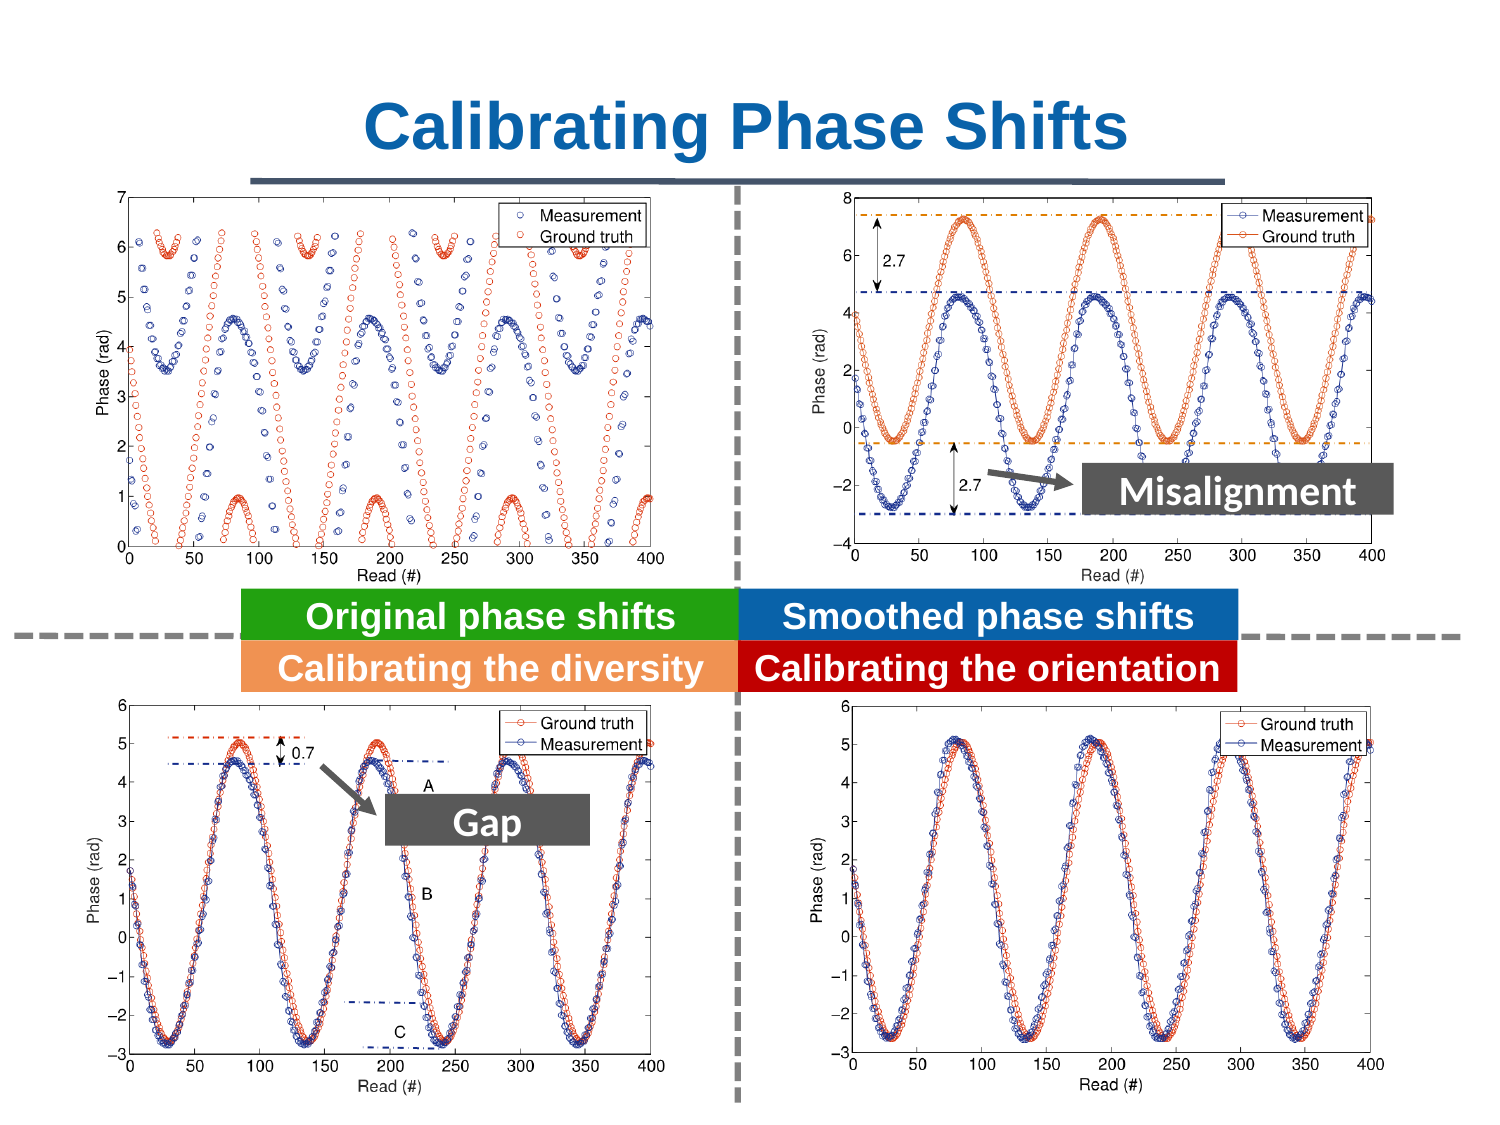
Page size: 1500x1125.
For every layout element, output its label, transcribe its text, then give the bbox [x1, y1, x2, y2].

picture [86, 181, 674, 589]
text_box Calibrating the orientation [738, 639, 1238, 693]
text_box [987, 471, 1074, 485]
picture [801, 693, 1394, 1097]
text_box Smoothed phase shifts [738, 588, 1239, 635]
text_box Original phase shifts [240, 588, 737, 635]
text_box Calibrating the diversity [240, 639, 737, 693]
text_box Calibrating Phase Shifts [348, 75, 1145, 170]
slide_number 16 [1059, 1042, 1397, 1103]
picture [77, 691, 674, 1099]
picture [801, 183, 1394, 589]
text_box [321, 765, 377, 816]
